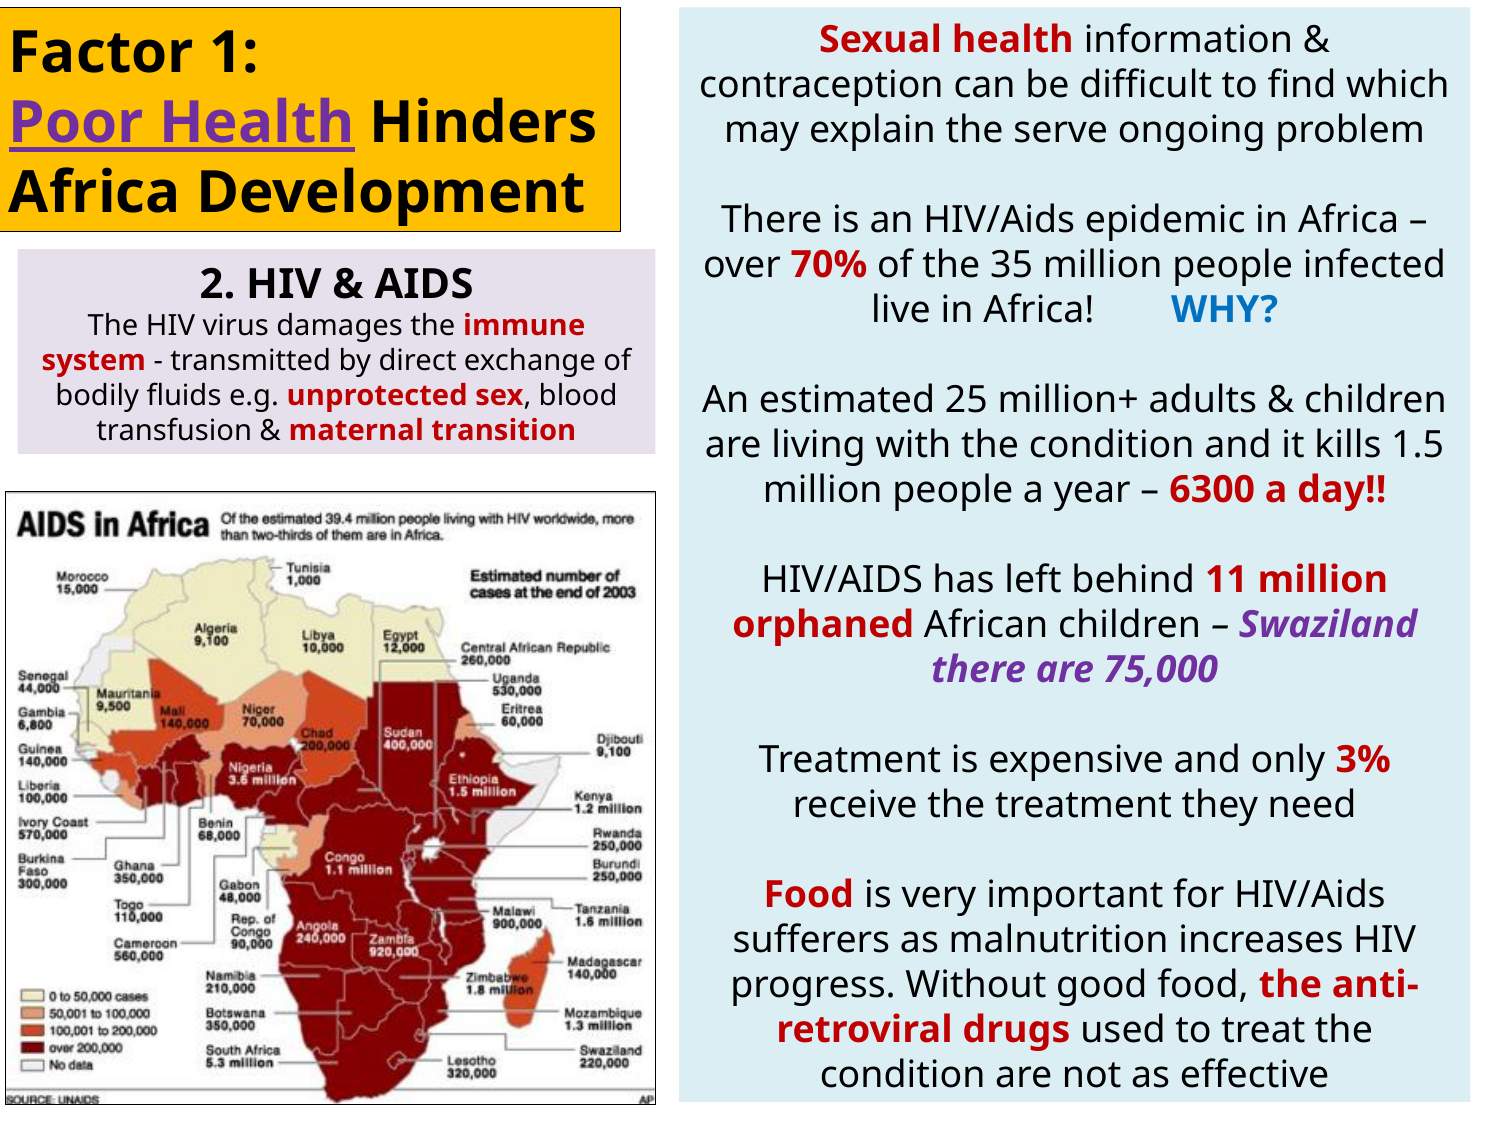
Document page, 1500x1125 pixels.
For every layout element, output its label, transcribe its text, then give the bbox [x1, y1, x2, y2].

title Factor 1: Poor Health Hinders Africa Development [0, 7, 621, 232]
text_box Sexual health information & contraception can be difficult to find which may explain the serve ongoing problem There is an HIV/Aids epidemic in Africa – over 70% of the 35 million people infected live in Africa! WHY? An estimated 25 million+ adults & children are living with the condition and it kills 1.5 million people a year – 6300 a day!! HIV/AIDS has left behind 11 million orphaned African children – Swaziland there are 75,000 Treatment is expensive and only 3% receive the treatment they need Food is very important for HIV/Aids sufferers as malnutrition increases HIV progress. Without good food, the anti-retroviral drugs used to treat the condition are not as effective [679, 7, 1471, 1102]
picture [5, 491, 656, 1106]
text_box 2. HIV & AIDS The HIV virus damages the immune system - transmitted by direct exchange of bodily fluids e.g. unprotected sex, blood transfusion & maternal transition [17, 249, 656, 454]
